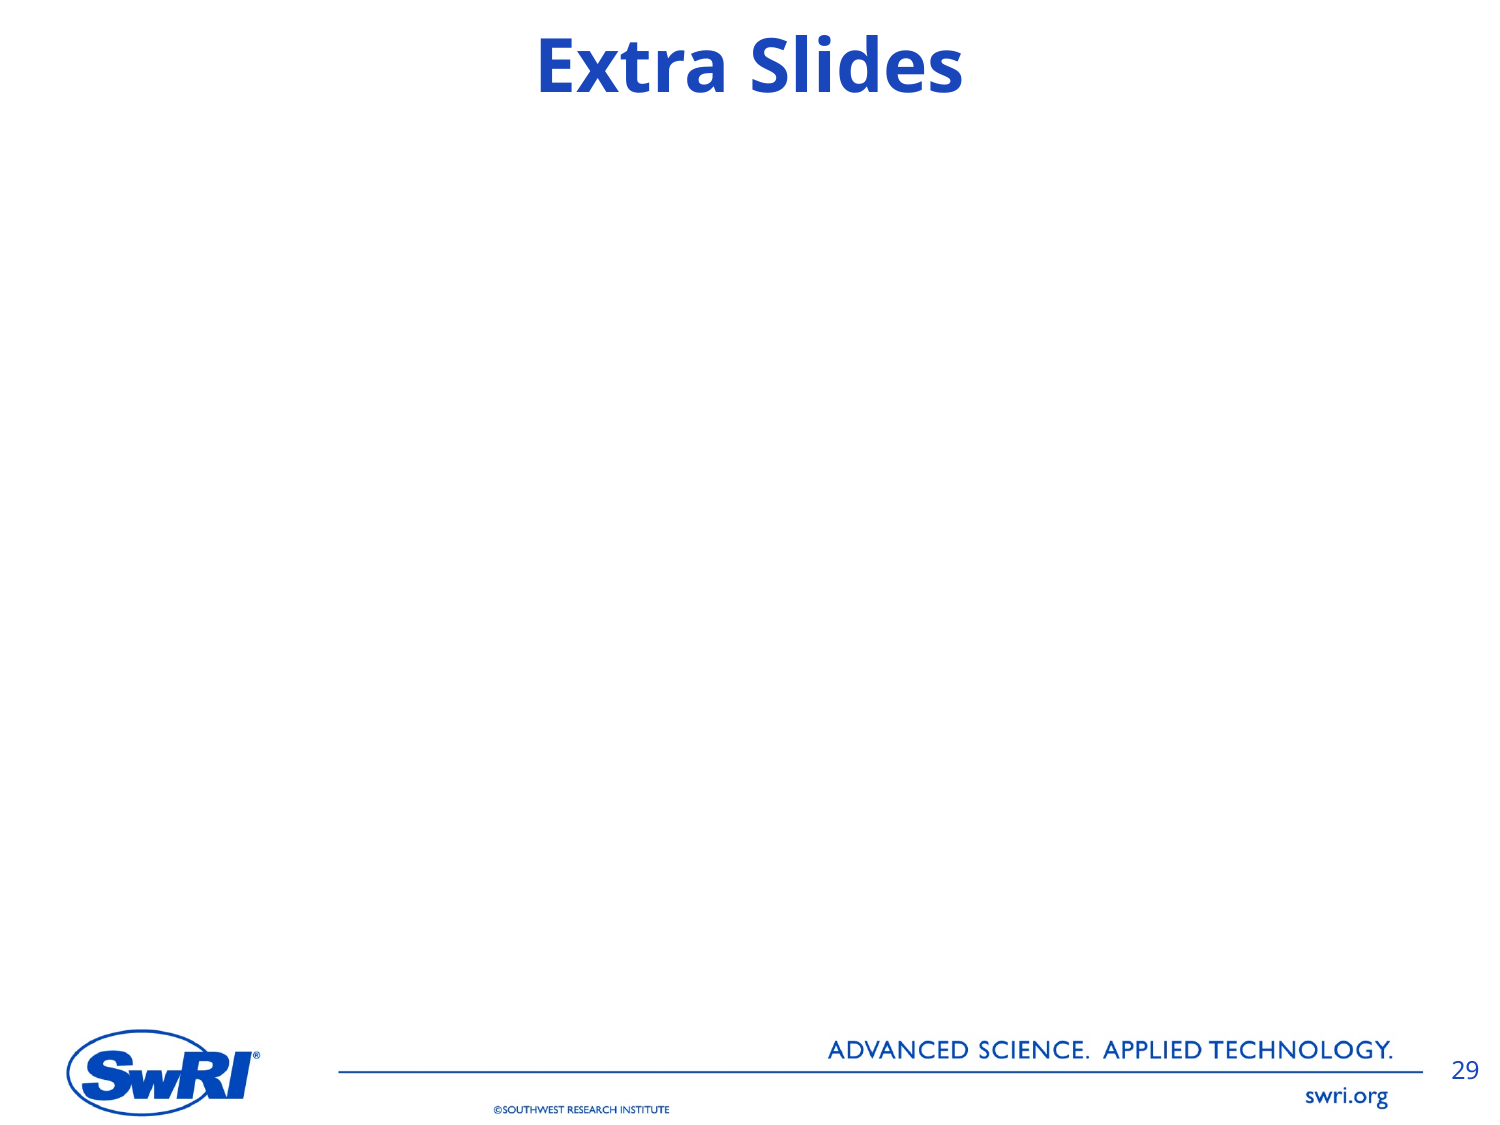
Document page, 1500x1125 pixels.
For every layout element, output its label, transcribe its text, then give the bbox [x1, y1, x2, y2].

picture [0, 1021, 1500, 1125]
slide_number 29 [1424, 1041, 1495, 1102]
title Extra Slides [37, 4, 1463, 128]
